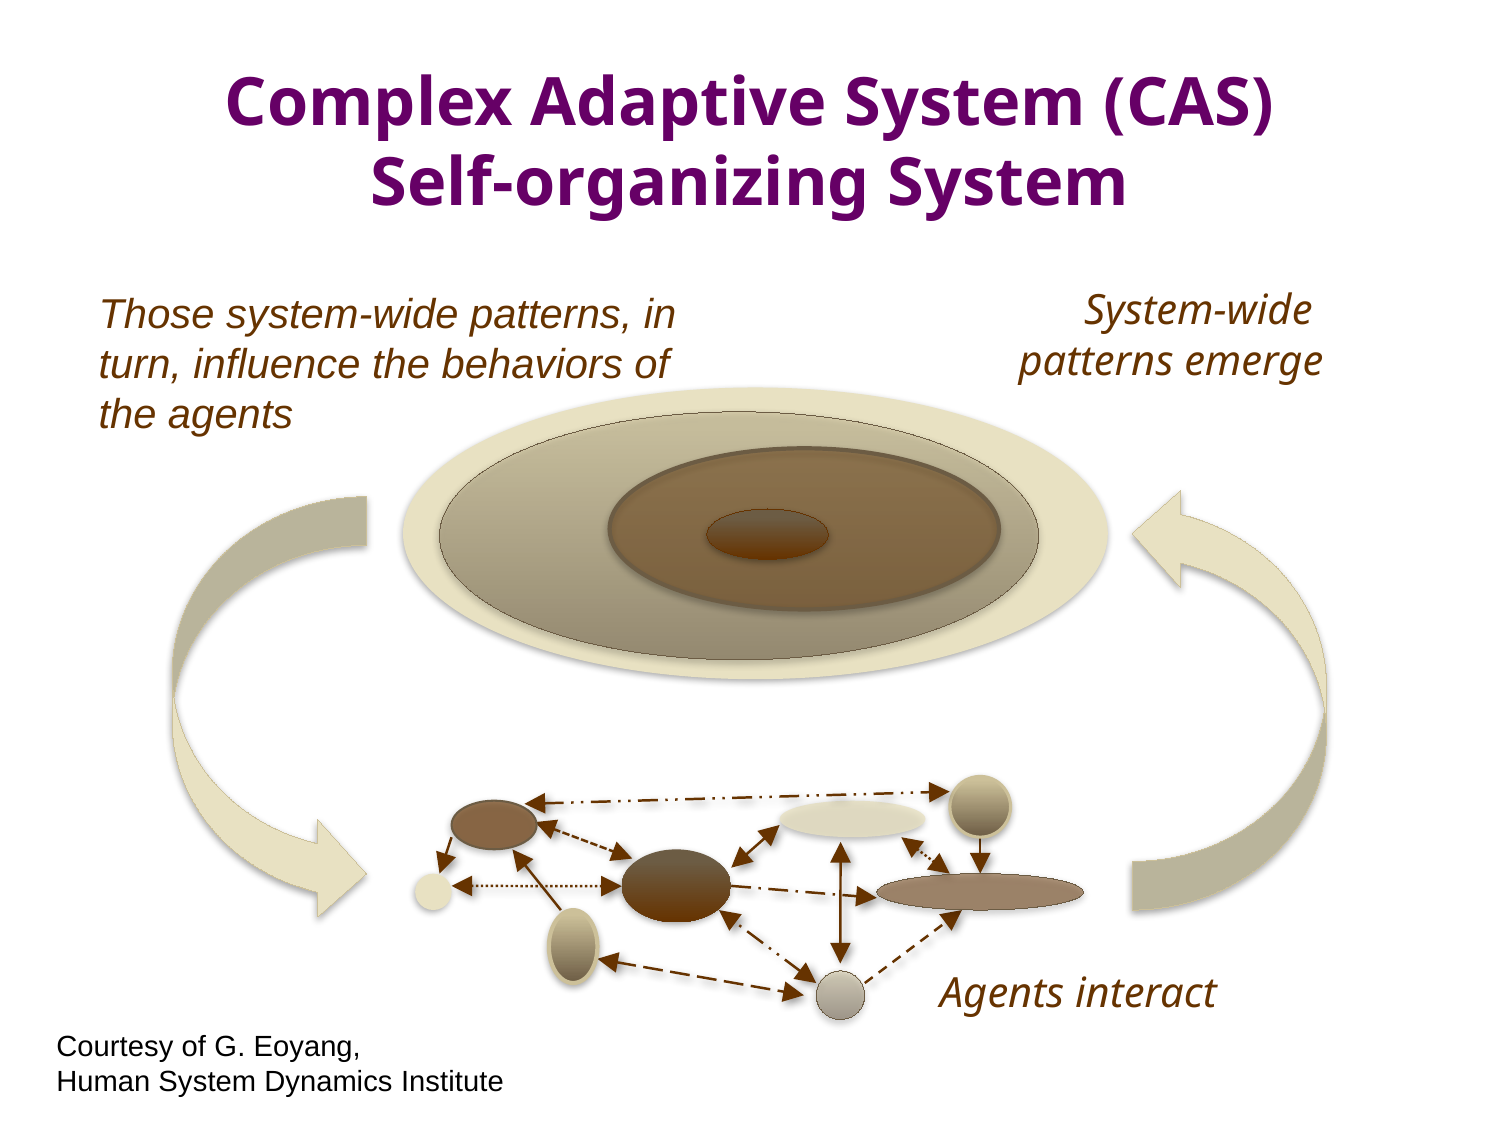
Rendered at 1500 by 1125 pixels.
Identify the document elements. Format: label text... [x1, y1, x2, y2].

title Complex Adaptive System (CAS) Self-organizing System [74, 44, 1426, 233]
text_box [171, 387, 1327, 1020]
text_box Agents interact [924, 958, 1425, 1072]
text_box Those system-wide patterns, in turn, influence the behaviors of the agents [83, 279, 747, 475]
text_box Courtesy of G. Eoyang, Human System Dynamics Institute [41, 1019, 561, 1105]
text_box System-wide patterns emerge [824, 276, 1339, 430]
